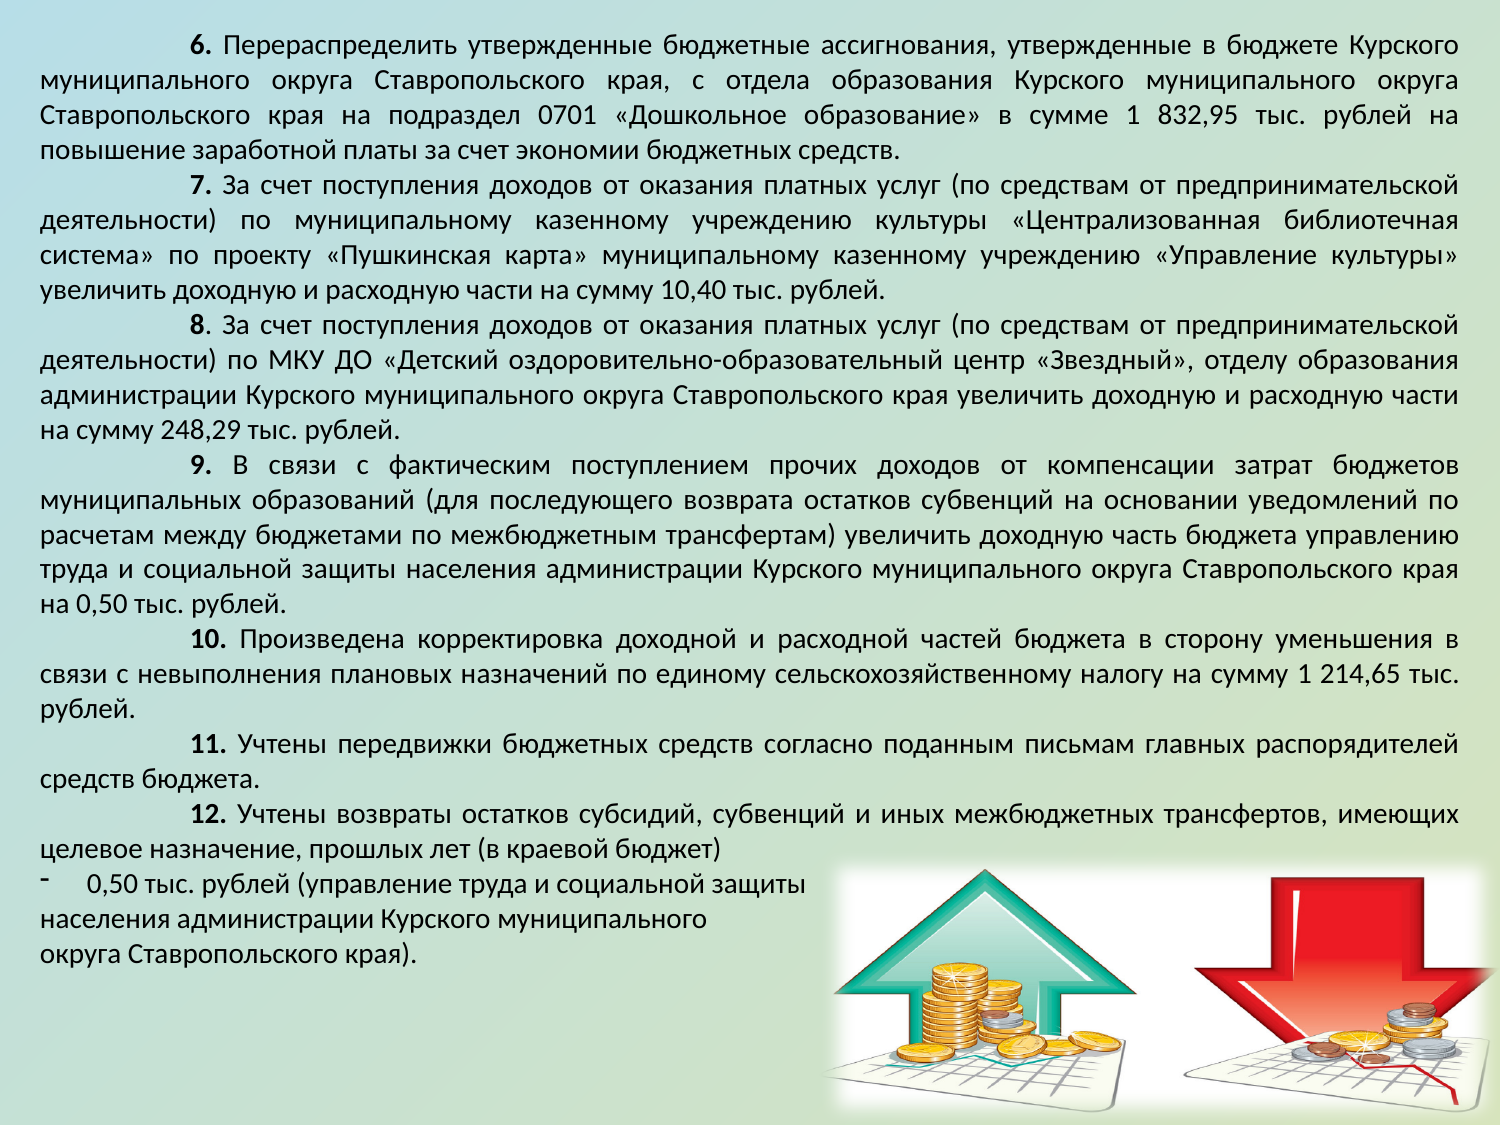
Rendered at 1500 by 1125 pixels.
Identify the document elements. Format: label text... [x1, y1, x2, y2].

text_box 6. Перераспределить утвержденные бюджетные ассигнования, утвержденные в бюджете Курского муниципального округа Ставропольского края, с отдела образования Курского муниципального округа Ставропольского края на подраздел 0701 «Дошкольное образование» в сумме 1 832,95 тыс. рублей на повышение заработной платы за счет экономии бюджетных средств. 7. За счет поступления доходов от оказания платных услуг (по средствам от предпринимательской деятельности) по муниципальному казенному учреждению культуры «Централизованная библиотечная система» по проекту «Пушкинская карта» муниципальному казенному учреждению «Управление культуры» увеличить доходную и расходную части на сумму 10,40 тыс. рублей. 8. За счет поступления доходов от оказания платных услуг (по средствам от предпринимательской деятельности) по МКУ ДО «Детский оздоровительно-образовательный центр «Звездный», отделу образования администрации Курского муниципального округа Ставропольского края увеличить доходную и расходную части на сумму 248,29 тыс. рублей. 9. В связи с фактическим поступлением прочих доходов от компенсации затрат бюджетов муниципальных образований (для последующего возврата остатков субвенций на основании уведомлений по расчетам между бюджетами по межбюджетным трансфертам) увеличить доходную часть бюджета управлению труда и социальной защиты населения администрации Курского муниципального округа Ставропольского края на 0,50 тыс. рублей. 10. Произведена корректировка доходной и расходной частей бюджета в сторону уменьшения в связи с невыполнения плановых назначений по единому сельскохозяйственному налогу на сумму 1 214,65 тыс. рублей. 11. Учтены передвижки бюджетных средств согласно поданным письмам главных распорядителей средств бюджета. 12. Учтены возвраты остатков субсидий, субвенций и иных межбюджетных трансфертов, имеющих целевое назначение, прошлых лет (в краевой бюджет) 0,50 тыс. рублей (управление труда и социальной защиты населения администрации Курского муниципального округа Ставропольского края). [24, 17, 1475, 1012]
picture [819, 849, 1500, 1125]
